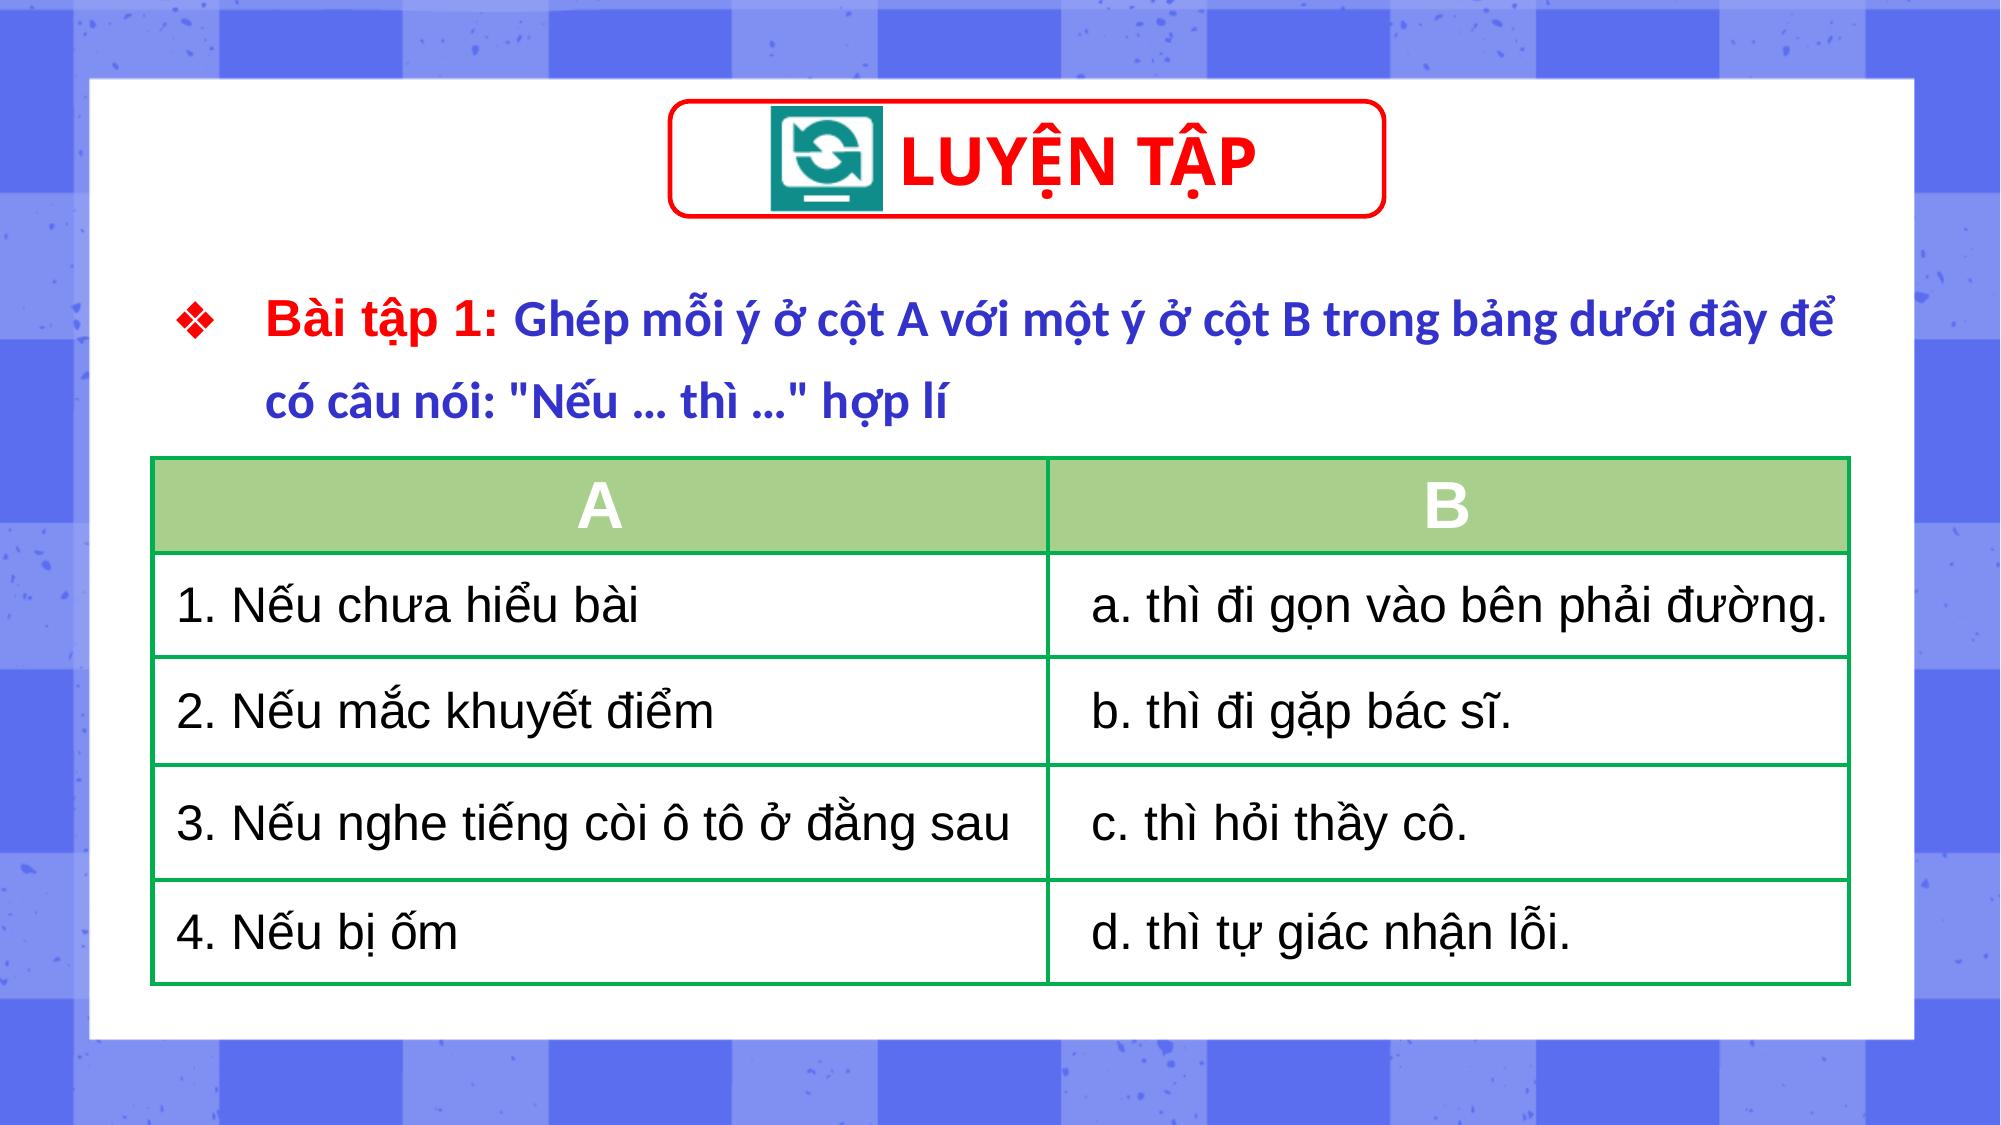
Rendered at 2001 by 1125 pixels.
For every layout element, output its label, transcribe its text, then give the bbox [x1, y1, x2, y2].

table_cell 3. Nếu nghe tiếng còi ô tô ở đằng sau [155, 767, 1046, 878]
table_cell 4. Nếu bị ốm [155, 882, 1046, 982]
text_box Bài tập 1: Ghép mỗi ý ở cột A với một ý ở cột B trong bảng dưới đây để có câu nói: "Nếu … thì …" hợp lí [156, 258, 1852, 436]
table_cell a. thì đi gọn vào bên phải đường. [1050, 555, 1847, 655]
table_header B [1050, 460, 1847, 551]
table_cell b. thì đi gặp bác sĩ. [1050, 659, 1847, 763]
text_box LUYỆN TẬP [669, 101, 1385, 217]
table_cell 1. Nếu chưa hiểu bài [155, 555, 1046, 655]
table_header A [155, 460, 1046, 551]
table_cell d. thì tự giác nhận lỗi. [1050, 882, 1847, 982]
table_cell c. thì hỏi thầy cô. [1050, 767, 1847, 878]
picture [0, 0, 2001, 1125]
table_cell 2. Nếu mắc khuyết điểm [155, 659, 1046, 763]
